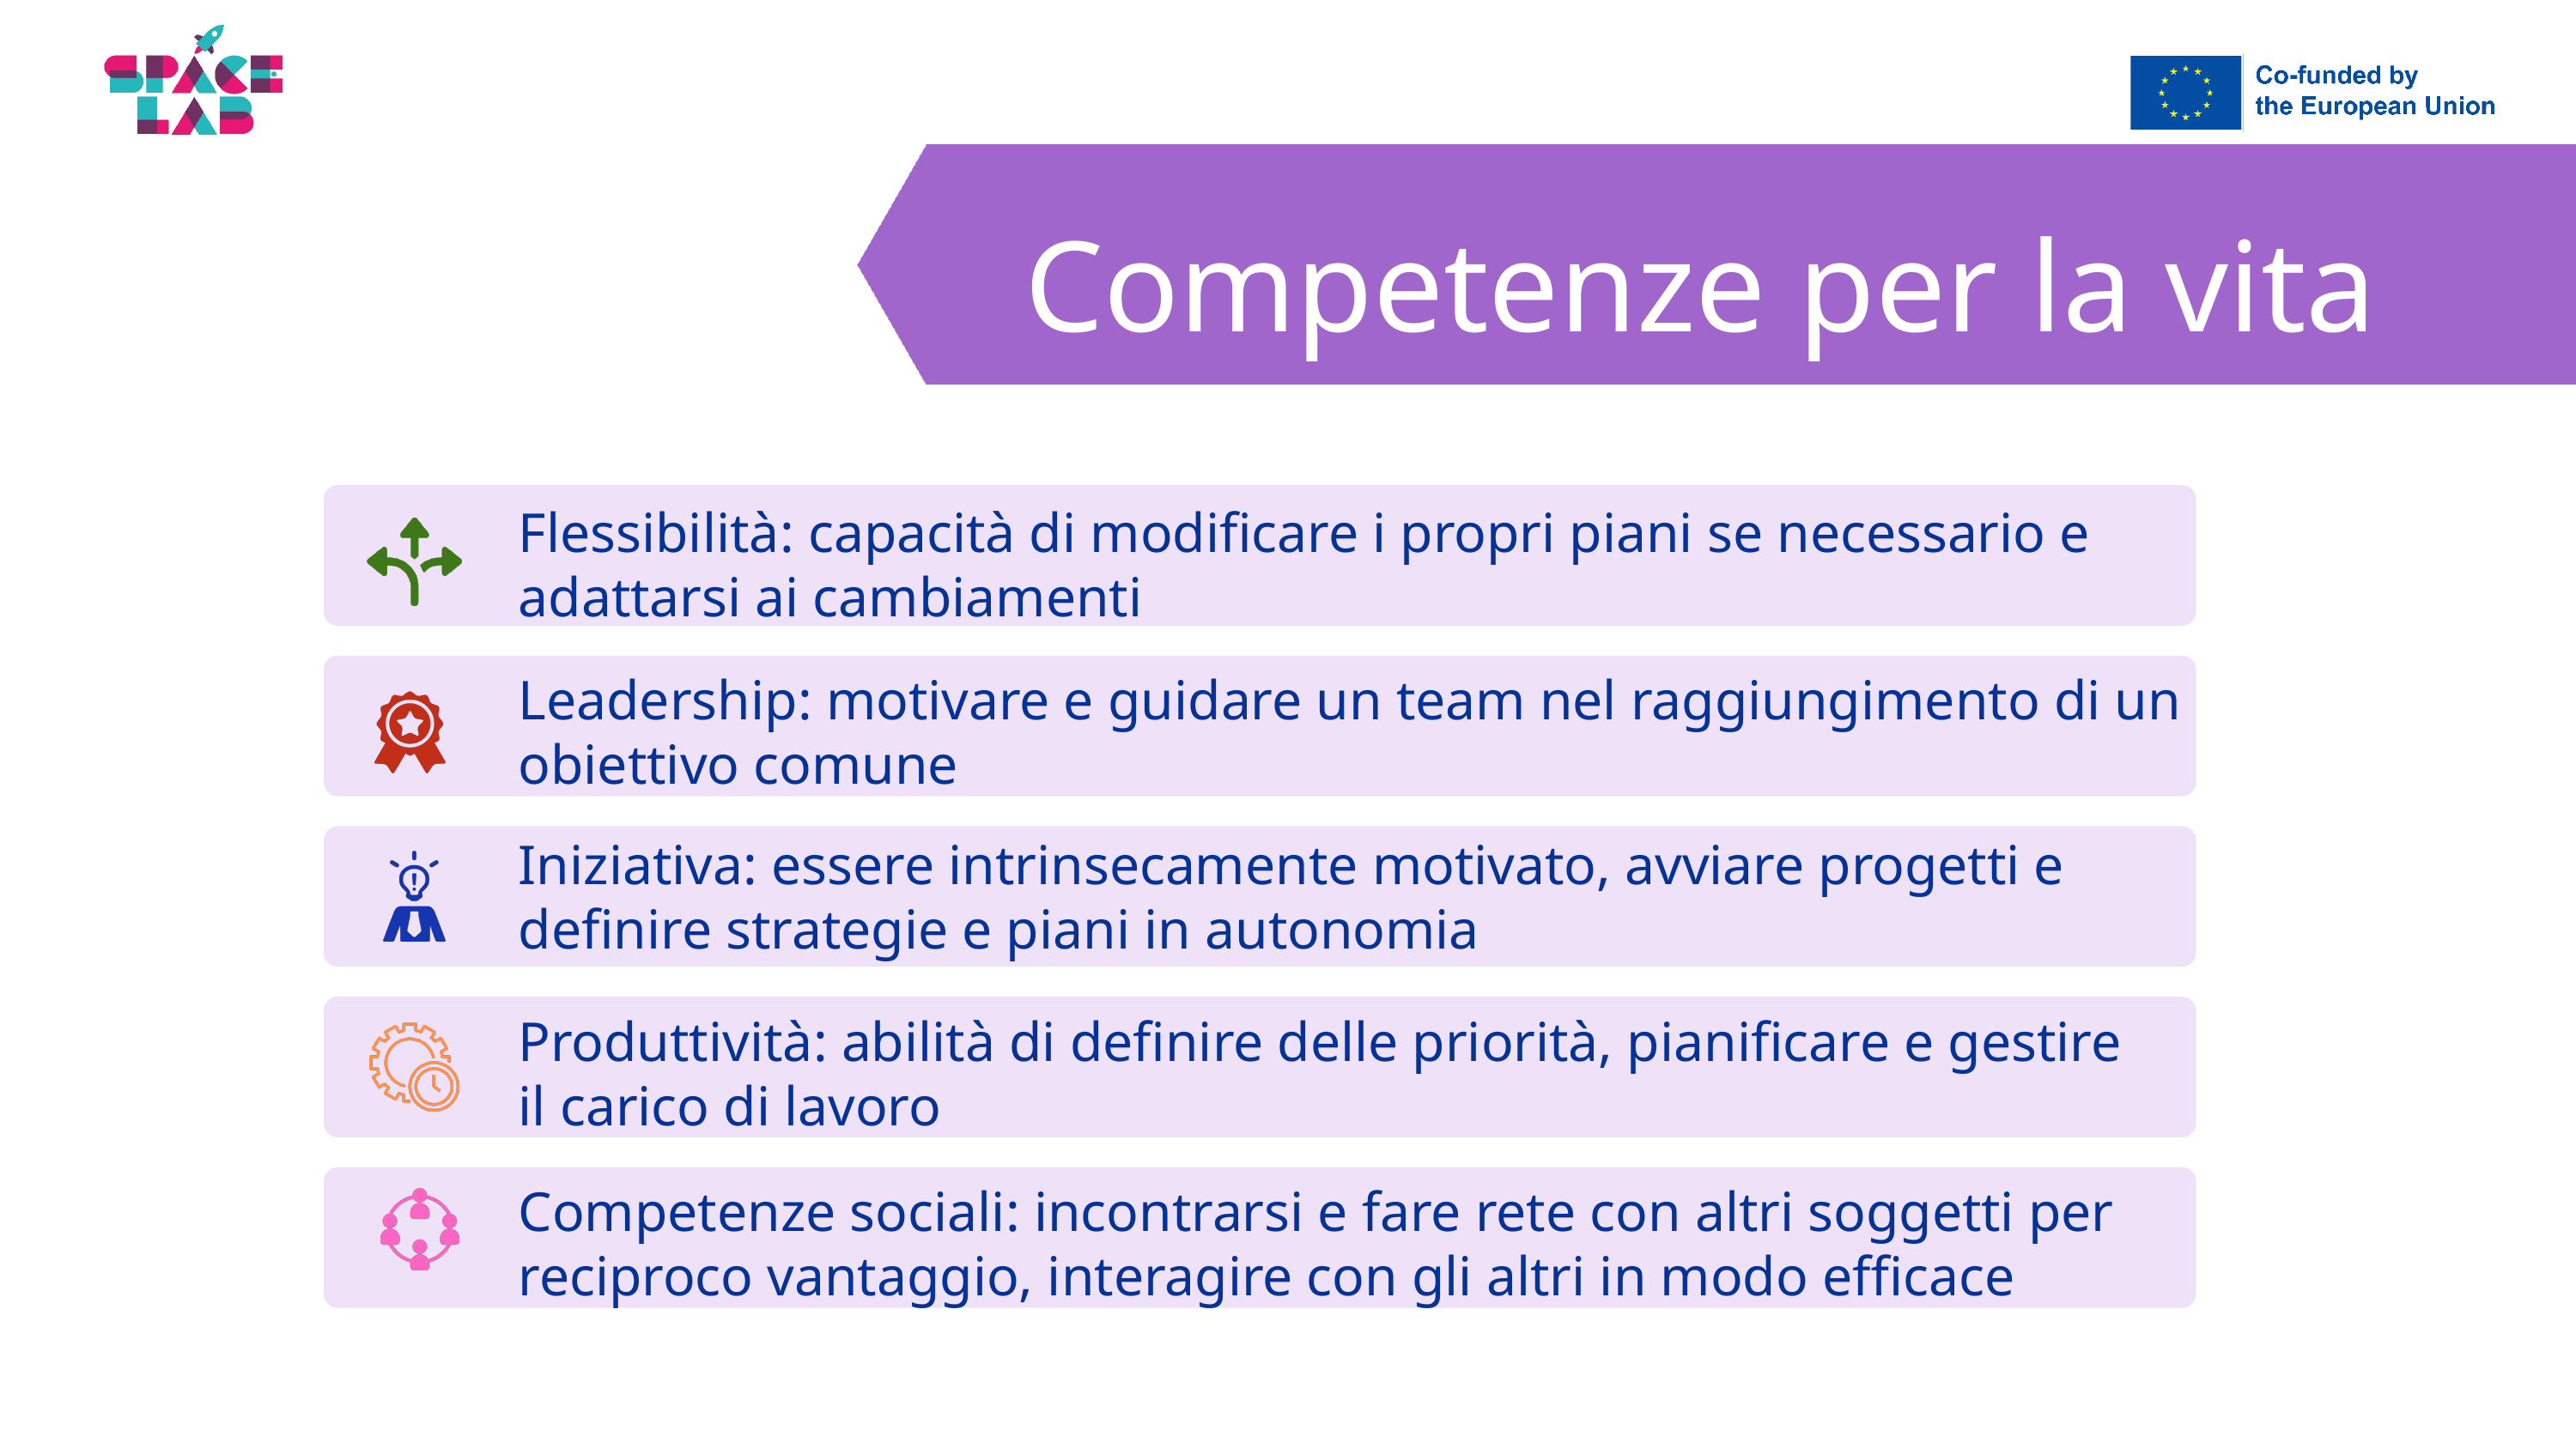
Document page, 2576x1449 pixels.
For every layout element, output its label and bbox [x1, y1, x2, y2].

picture [383, 851, 446, 943]
text_box [323, 826, 2196, 967]
text_box [323, 996, 2196, 1138]
picture [856, 143, 2576, 385]
picture [374, 691, 446, 773]
picture [369, 1022, 459, 1113]
picture [367, 517, 462, 606]
picture [2124, 50, 2523, 135]
text_box [323, 655, 2196, 797]
text_box [323, 1167, 2196, 1308]
picture [380, 1188, 459, 1270]
picture [95, 15, 290, 142]
text_box [323, 484, 2196, 627]
